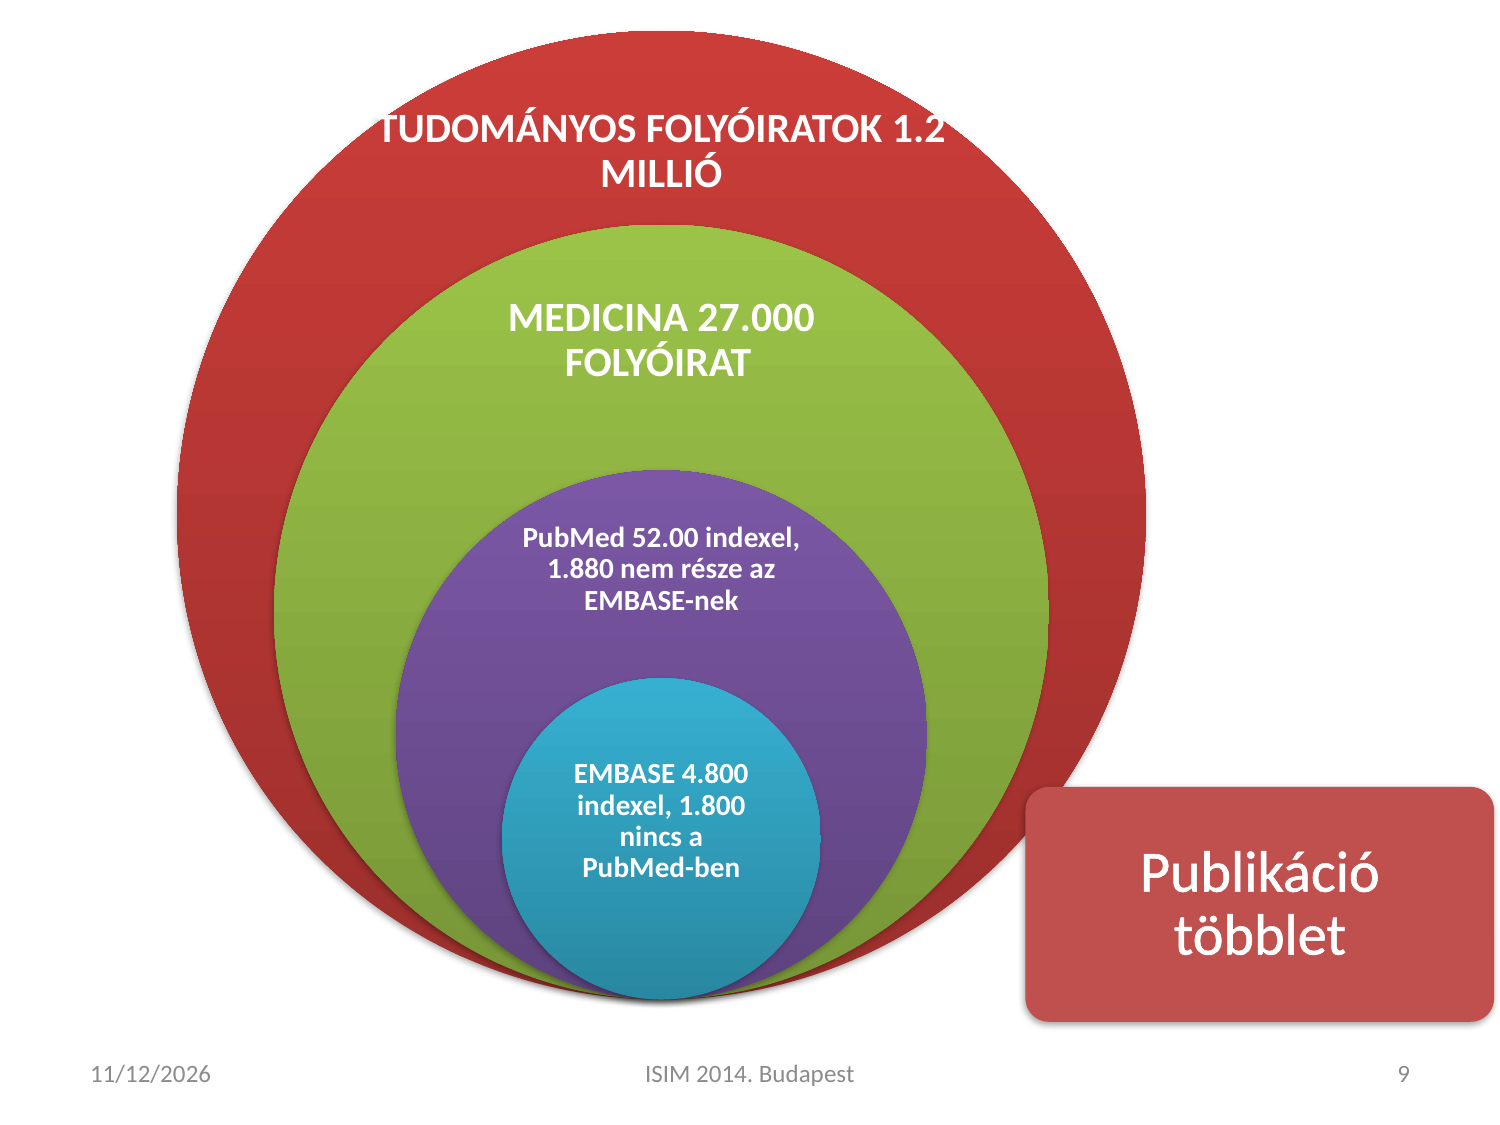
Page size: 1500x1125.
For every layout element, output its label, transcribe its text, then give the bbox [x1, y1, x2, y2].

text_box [0, 30, 1324, 1000]
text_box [1025, 786, 1495, 1022]
slide_number 9 [1074, 1042, 1425, 1103]
footer ISIM 2014. Budapest [512, 1042, 988, 1103]
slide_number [75, 1042, 425, 1103]
